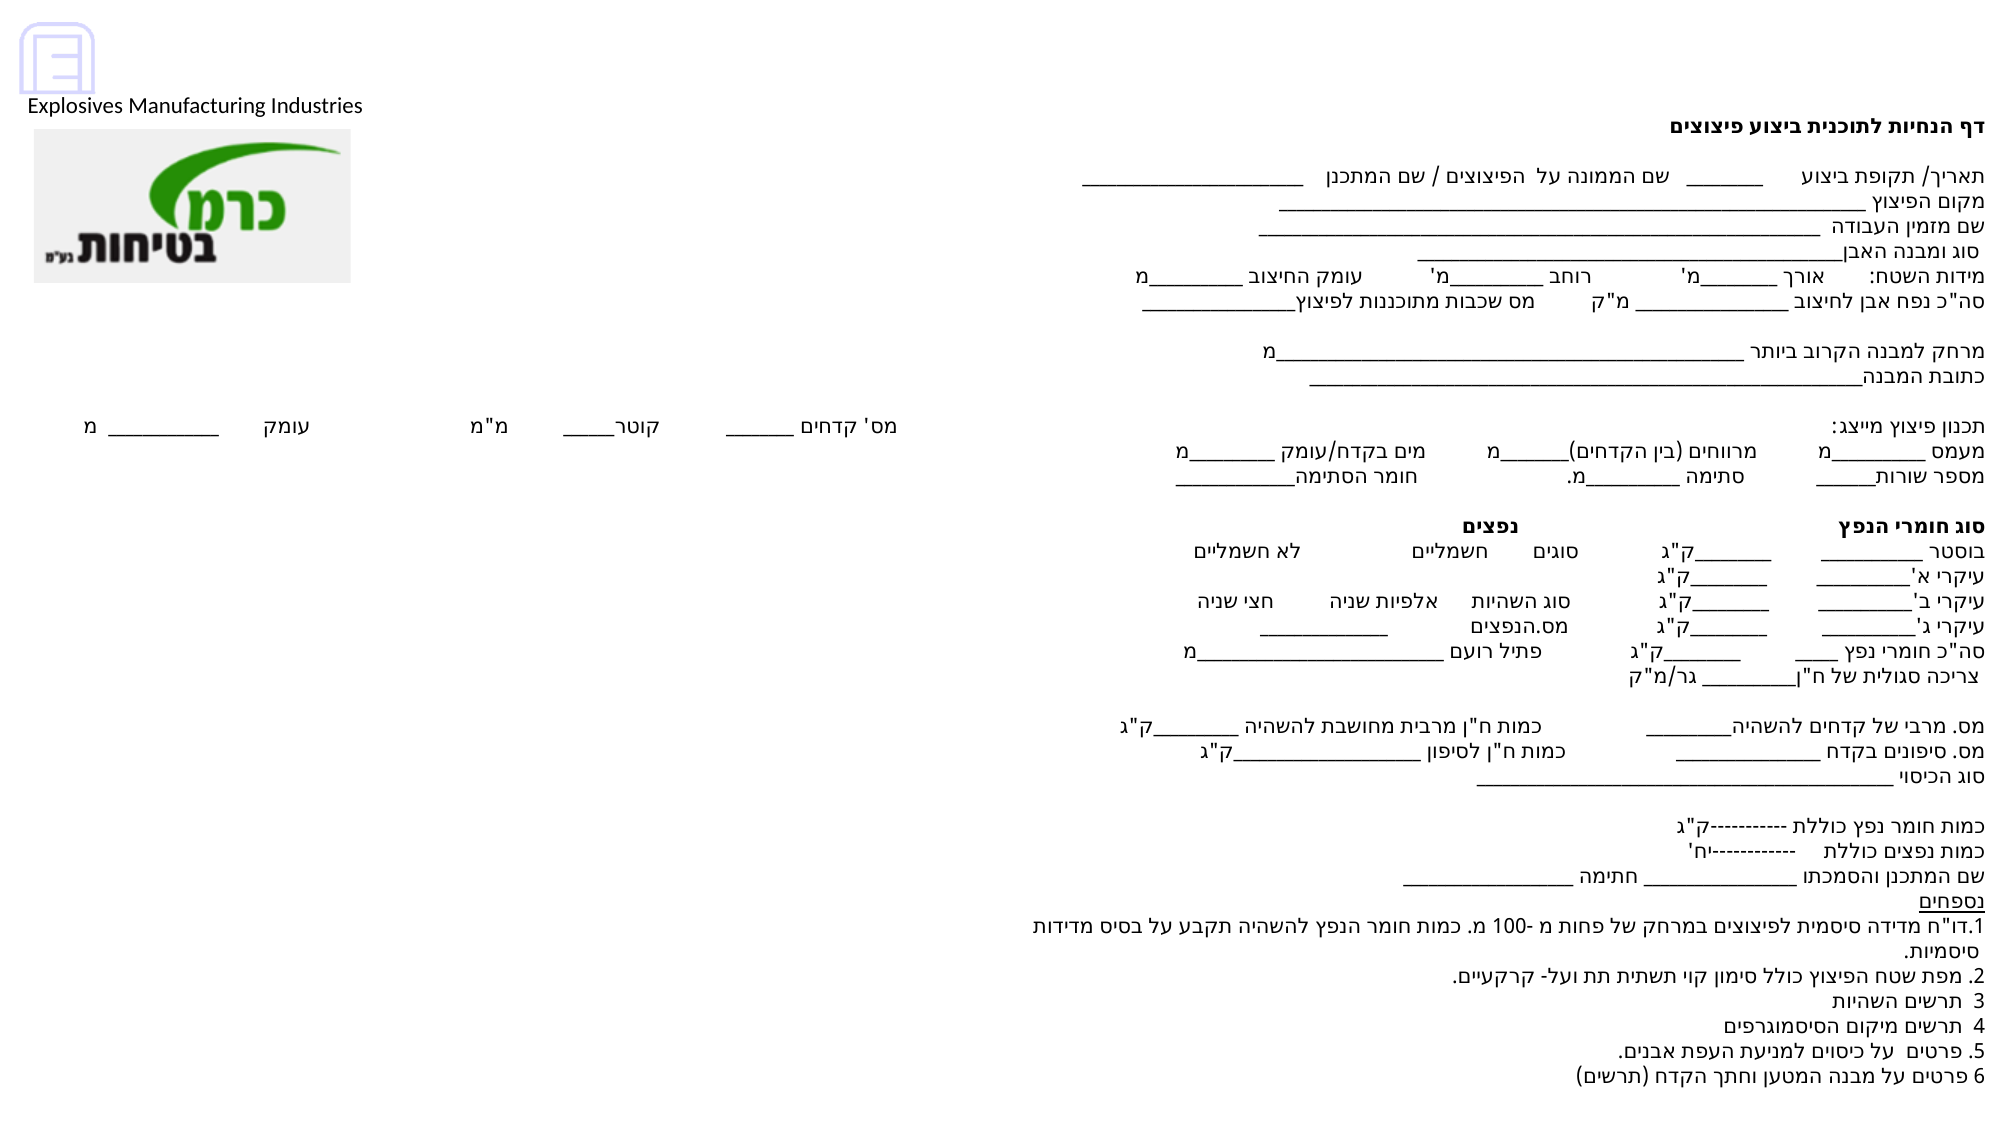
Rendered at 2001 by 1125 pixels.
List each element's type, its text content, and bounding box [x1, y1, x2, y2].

text_box דף הנחיות לתוכנית ביצוע פיצוצים תאריך/ תקופת ביצוע _________ שם הממונה על הפיצוצים / שם המתכנן __________________________ מקום הפיצוץ _____________________________________________________________________ שם מזמין העבודה __________________________________________________________________ סוג ומבנה האבן__________________________________________________ מידות השטח: אורך _________מ' רוחב ___________מ' עומק החיצוב ___________מ סה"כ נפח אבן לחיצוב __________________ מ"ק מס שכבות מתוכננות לפיצוץ__________________ מרחק למבנה הקרוב ביותר _______________________________________________________מ כתובת המבנה_________________________________________________________________ תכנון פיצוץ מייצג: מס' קדחים ________ קוטר______ מ"מ עומק _____________ מ מעמס ___________מ מרווחים (בין הקדחים)________מ מים בקדח/עומק __________מ מספר שורות_______ סתימה ___________מ. חומר הסתימה______________ סוג חומרי הנפץ נפצים בוסטר ____________ _________ק"ג סוגים חשמליים לא חשמליים עיקרי א'___________ _________ק"ג עיקרי ב'___________ _________ק"ג סוג השהיות אלפיות שניה חצי שניה עיקרי ג'___________ _________ק"ג מס.הנפצים _______________ סה"כ חומרי נפץ _____ _________ק"ג פתיל רועם _____________________________מ צריכה סגולית של ח"ן___________ גר/מ"ק מס. מרבי של קדחים להשהיה__________ כמות ח"ן מרבית מחושבת להשהיה __________ק"ג מס. סיפונים בקדח _________________ כמות ח"ן לסיפון ______________________ק"ג סוג הכיסוי _________________________________________________ כמות חומר נפץ כוללת -----------ק"ג כמות נפצים כוללת ------------יח' שם המתכנן והסמכתו __________________ חתימה ____________________ נספחים 1.דו"ח מדידה סיסמית לפיצוצים במרחק של פחות מ -100 מ. כמות חומר הנפץ להשהיה תקבע על בסיס מדידות סיסמיות. 2. מפת שטח הפיצוץ כולל סימון קוי תשתית תת ועל- קרקעיים. 3 תרשים השהיות 4 תרשים מיקום הסיסמוגרפים 5. פרטים על כיסוים למניעת העפת אבנים. 6 פרטים על מבנה המטען וחתך הקדח (תרשים) [0, 105, 2000, 1120]
picture [33, 129, 351, 283]
picture [17, 22, 96, 96]
text_box Explosives Manufacturing Industries [6, 82, 379, 105]
